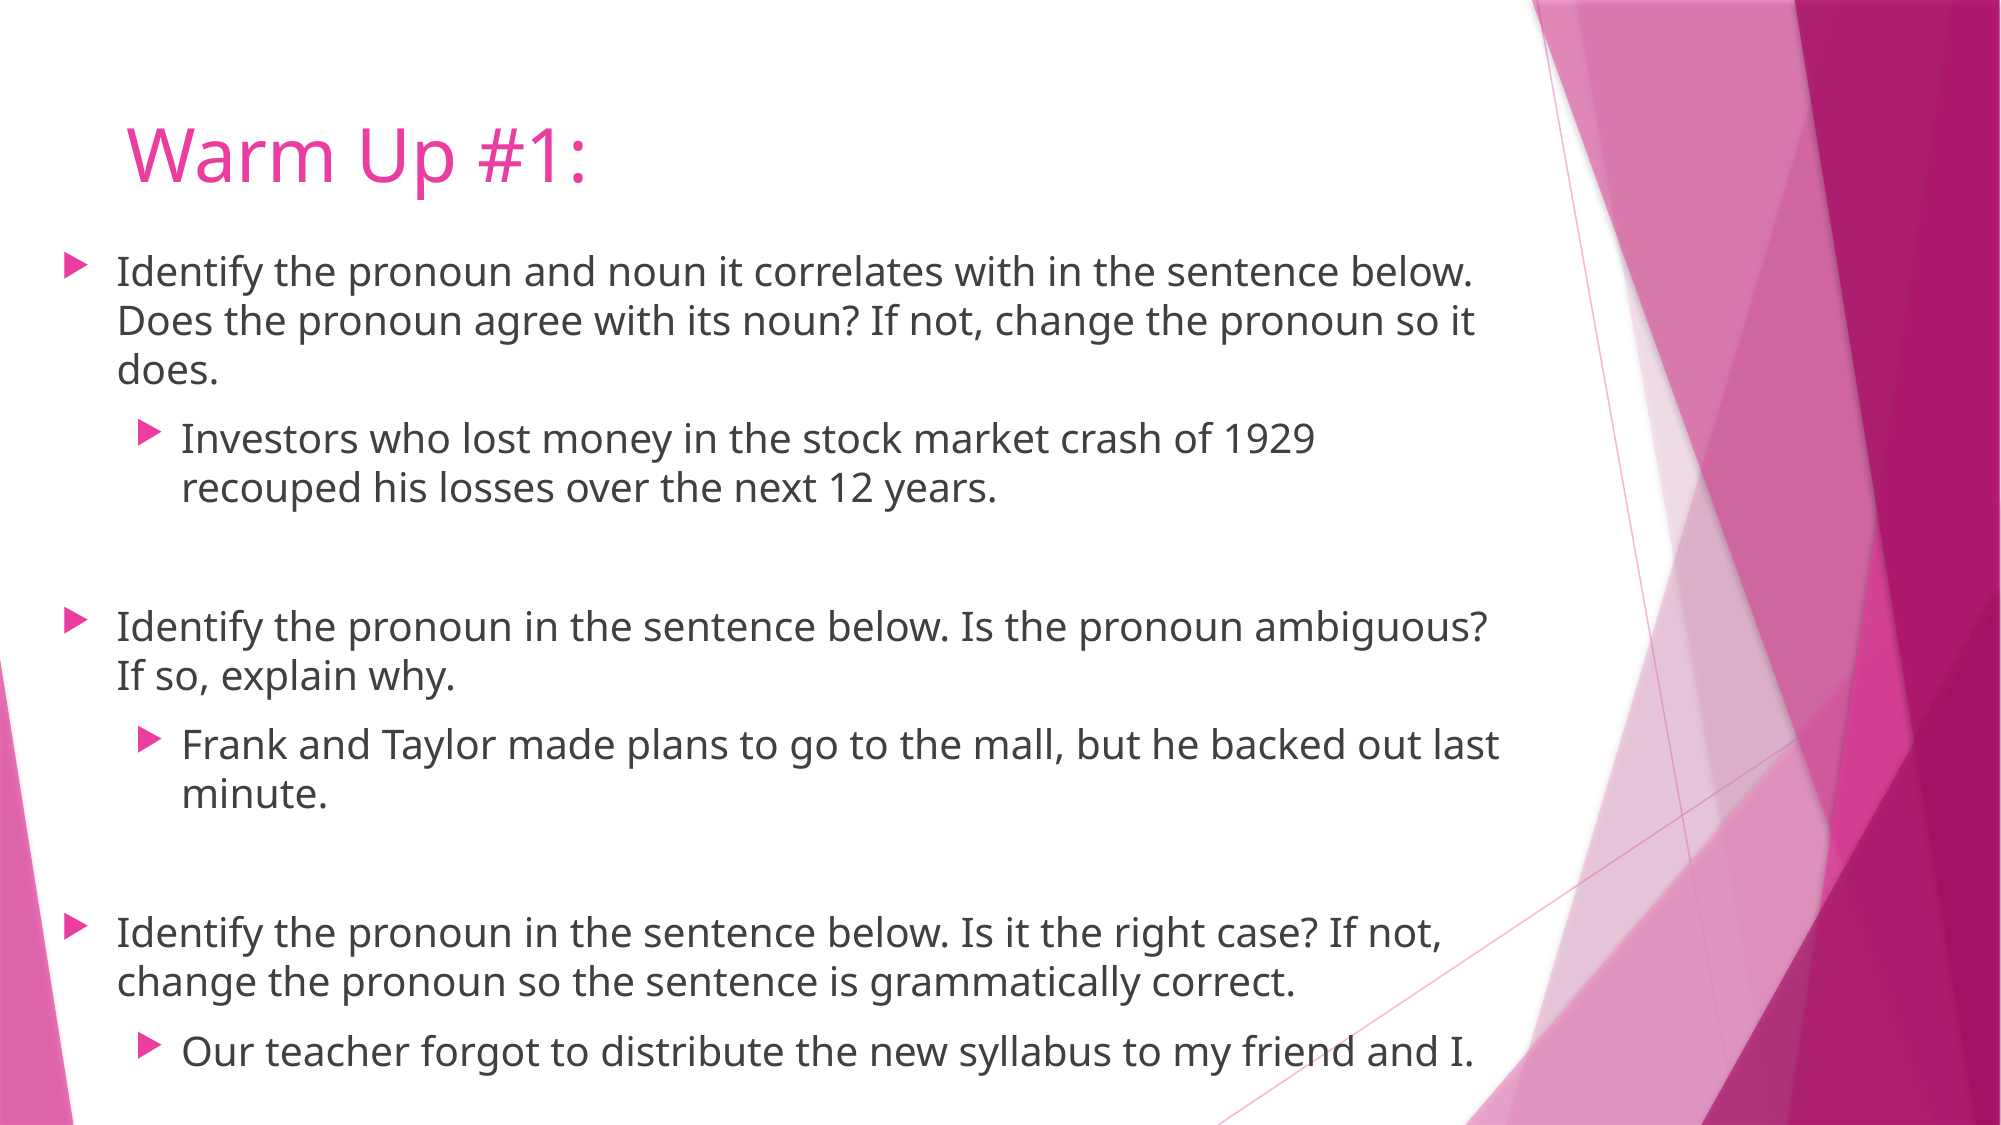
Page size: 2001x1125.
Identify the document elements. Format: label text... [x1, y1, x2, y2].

title Warm Up #1: [111, 99, 1522, 237]
list Identify the pronoun and noun it correlates with in the sentence below. Does the pronoun agree with its noun? If not, change the pronoun so it does. Investors who lost money in the stock market crash of 1929 recouped his losses over the next 12 years. Identify the pronoun in the sentence below. Is the pronoun ambiguous? If so, explain why. Frank and Taylor made plans to go to the mall, but he backed out last minute. Identify the pronoun in the sentence below. Is it the right case? If not, change the pronoun so the sentence is grammatically correct. Our teacher forgot to distribute the new syllabus to my friend and I. [46, 237, 1522, 1097]
